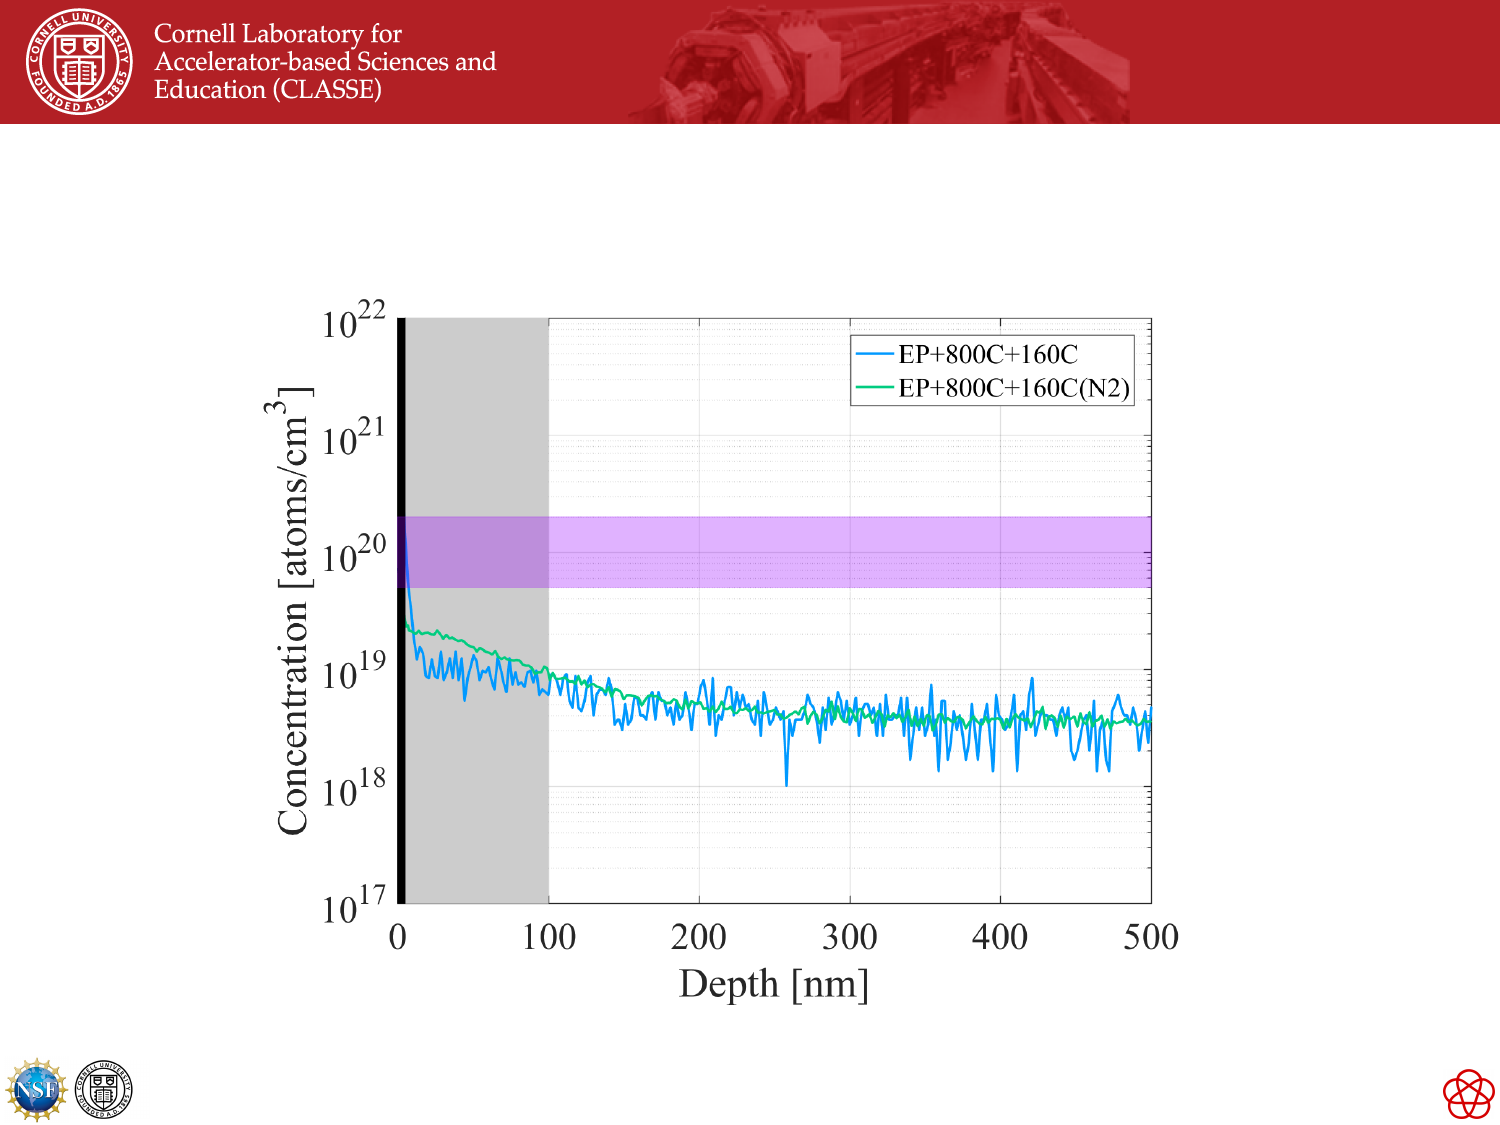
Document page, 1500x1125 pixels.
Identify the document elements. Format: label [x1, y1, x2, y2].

picture [4, 1056, 150, 1123]
list [254, 262, 1246, 1006]
picture [1443, 1069, 1495, 1119]
picture [0, 0, 1500, 143]
